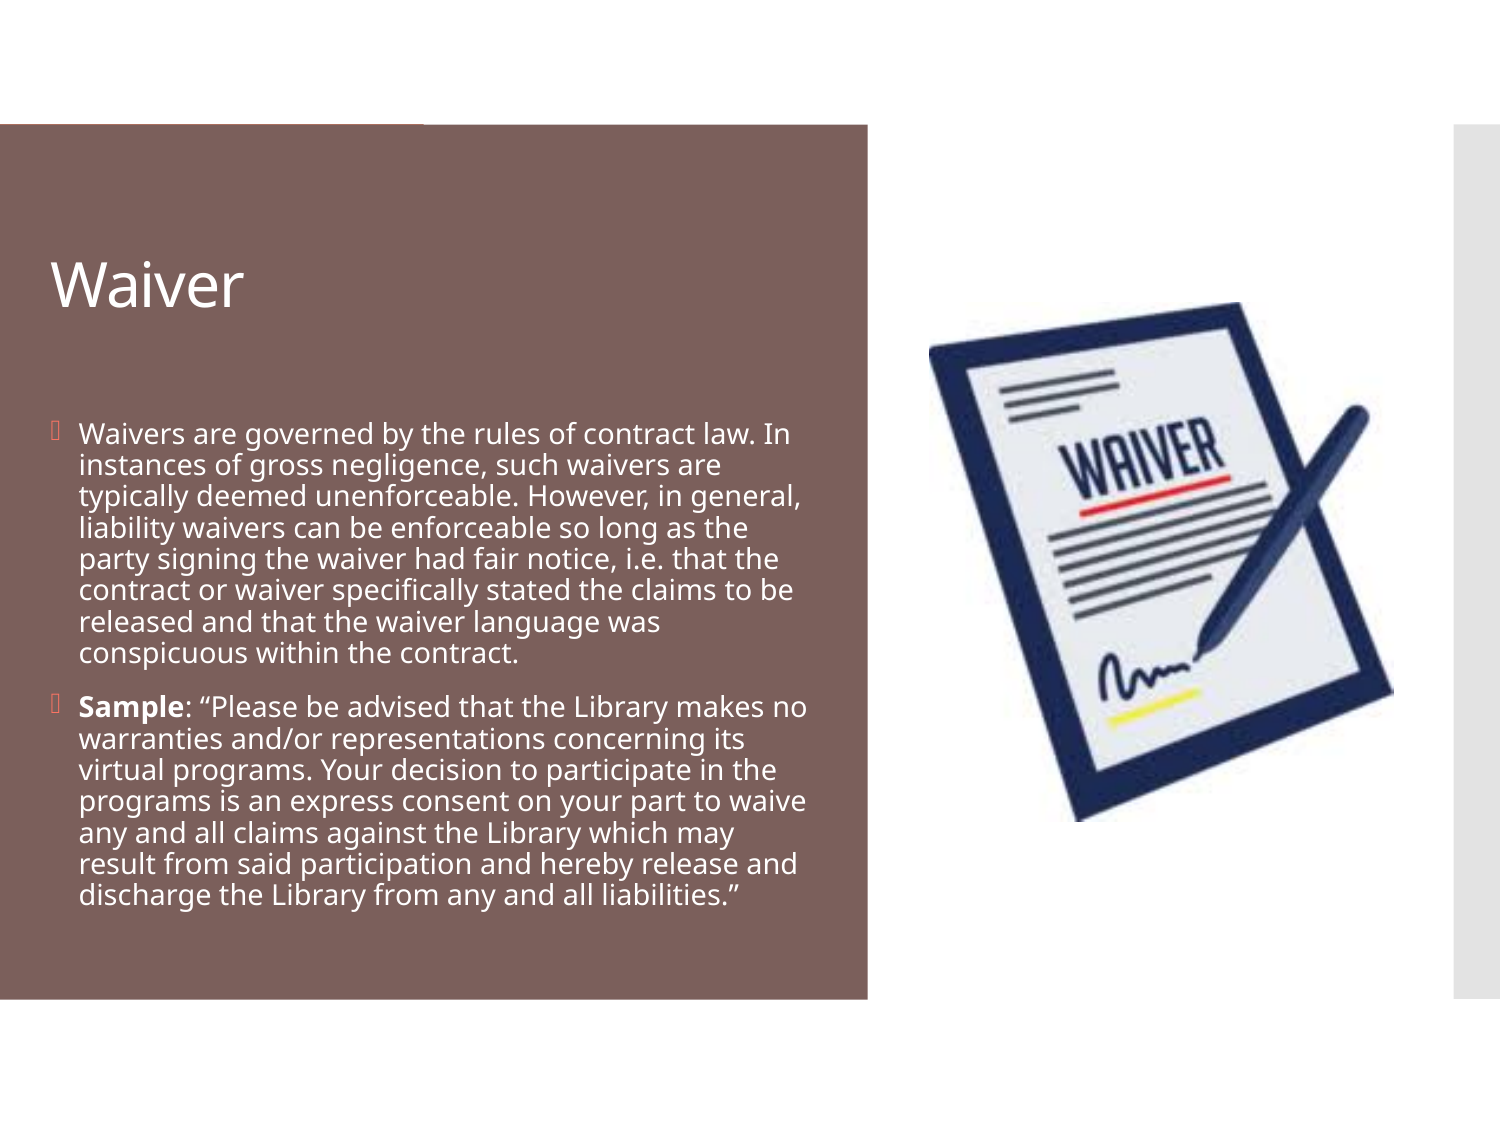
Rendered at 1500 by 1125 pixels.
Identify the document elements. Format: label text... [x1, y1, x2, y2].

text_box [0, 124, 869, 1000]
list Waivers are governed by the rules of contract law. In instances of gross negligence, such waivers are typically deemed unenforceable. However, in general, liability waivers can be enforceable so long as the party signing the waiver had fair notice, i.e. that the contract or waiver specifically stated the claims to be released and that the waiver language was conspicuous within the contract. Sample: “Please be advised that the Library makes no warranties and/or representations concerning its virtual programs. Your decision to participate in the programs is an express consent on your part to waive any and all claims against the Library which may result from said participation and hereby release and discharge the Library from any and all liabilities.” [35, 411, 830, 949]
picture [928, 301, 1395, 822]
title Waiver [35, 184, 830, 391]
